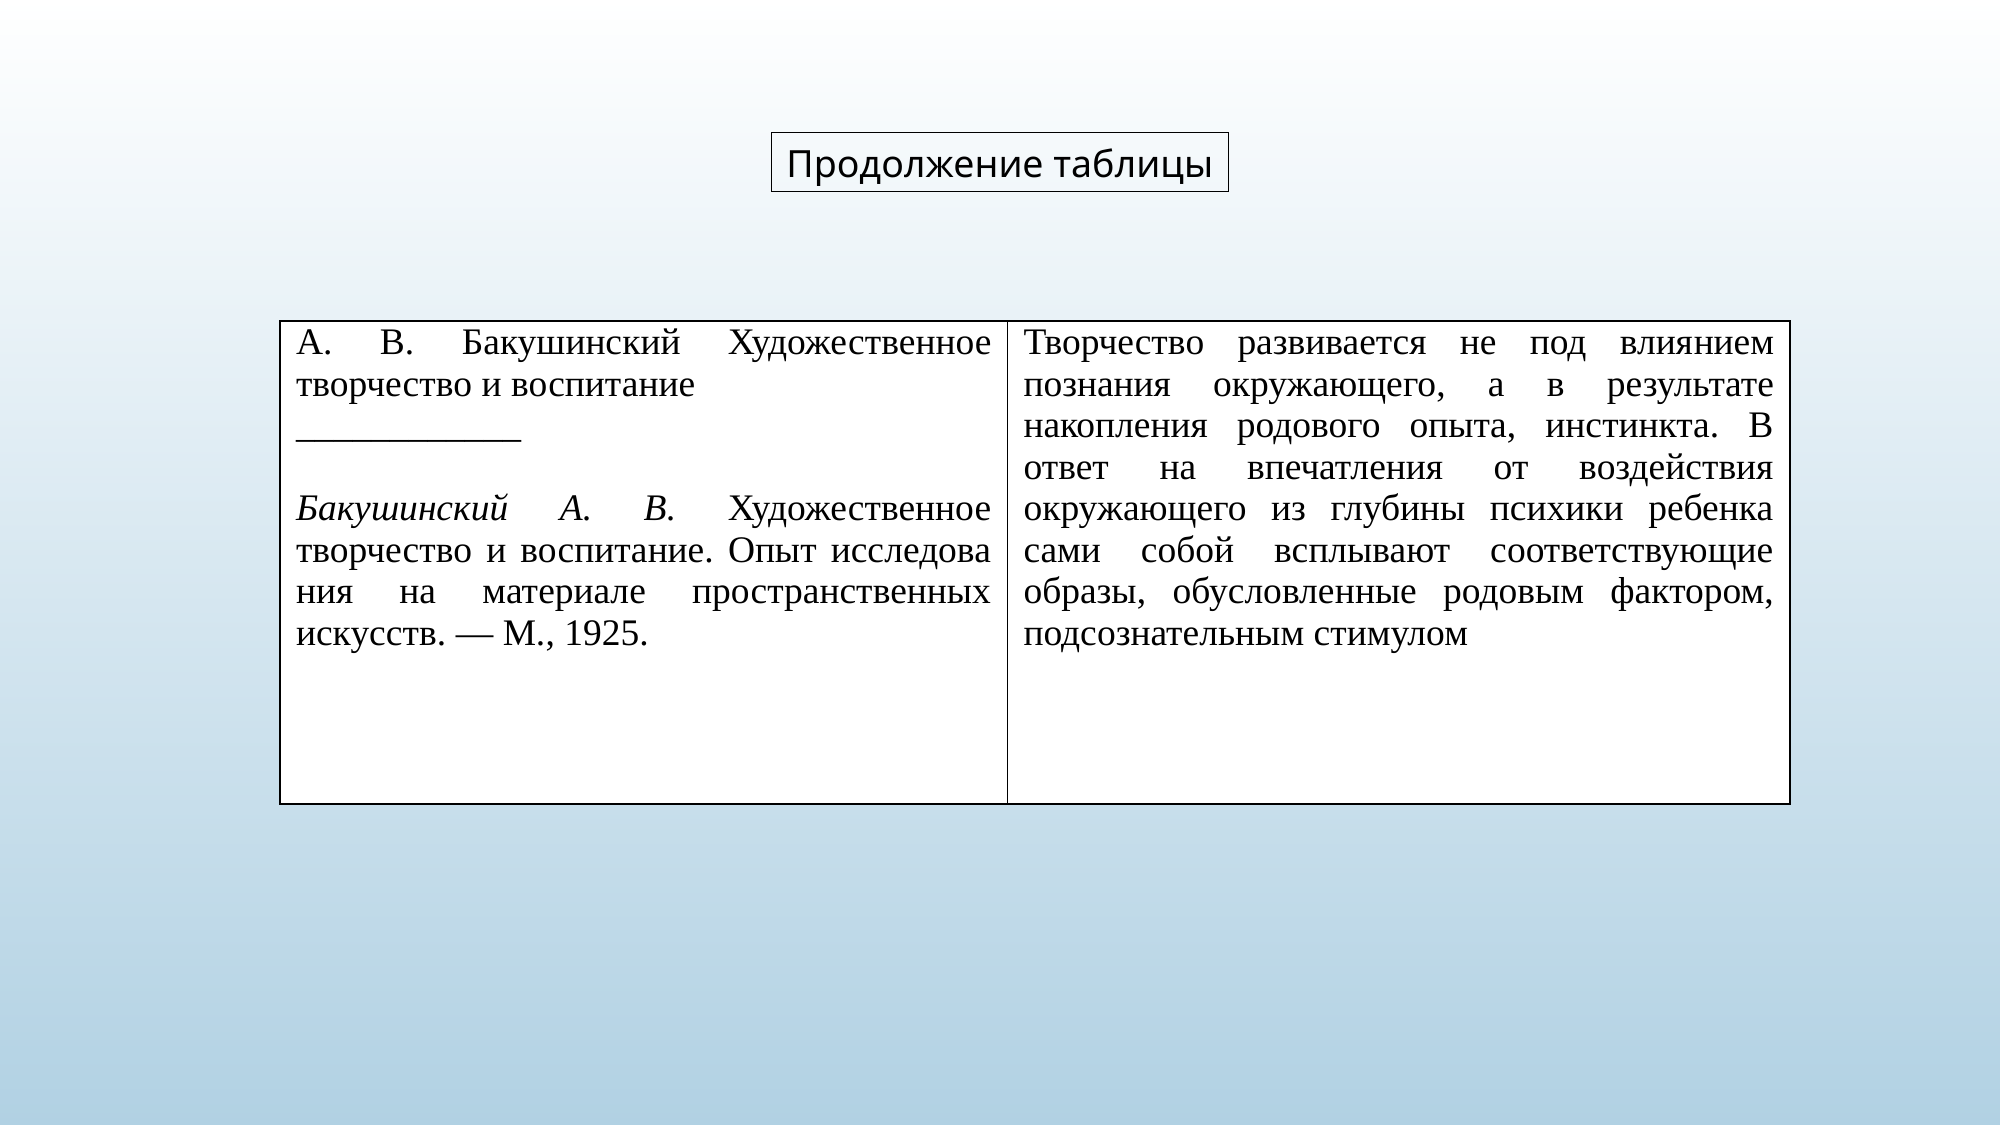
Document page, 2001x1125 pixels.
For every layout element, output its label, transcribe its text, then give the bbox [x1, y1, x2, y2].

text_box Продолжение таблицы [771, 132, 1229, 192]
table_header Творчество развивается не под влия­нием познания окружающего, а в ре­зультате накопления родового опыта, инстинкта. В ответ на впечатления от воздействия окружающего из глубины психики ребенка сами собой всплывают соответствующие образы, обусловлен­ные родовым фактором, подсознатель­ным стимулом [1008, 322, 1789, 803]
table_header А. В. Бакушинский Художе­ственное творчество и воспита­ние ____________ Бакушинский А. В. Художественное творчество и воспитание. Опыт исследова­ния на материале пространственных искусств. — М., 1925. [281, 322, 1007, 803]
